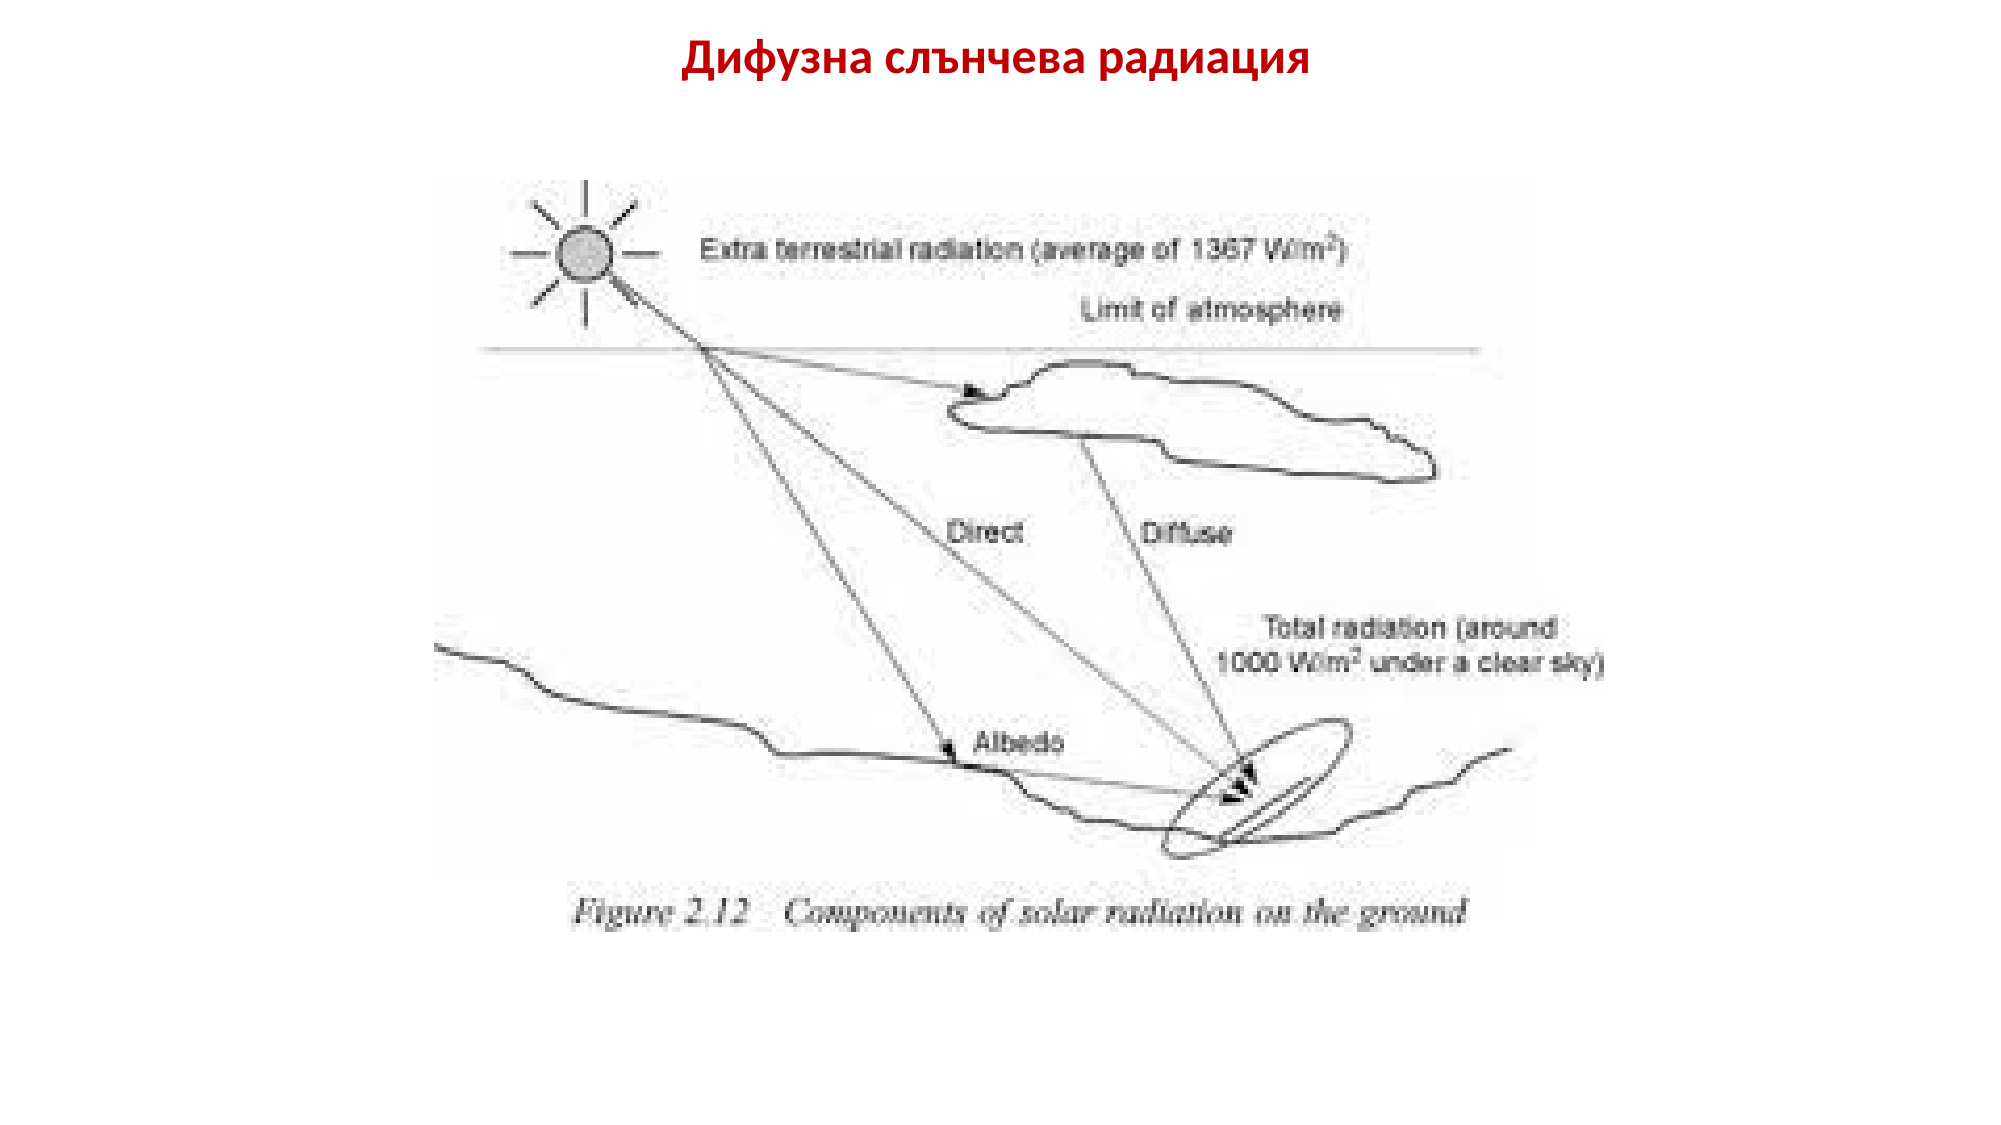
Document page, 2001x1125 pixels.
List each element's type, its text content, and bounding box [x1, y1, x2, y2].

picture [434, 180, 1604, 932]
text_box Дифузна слънчева радиация [666, 16, 1642, 92]
